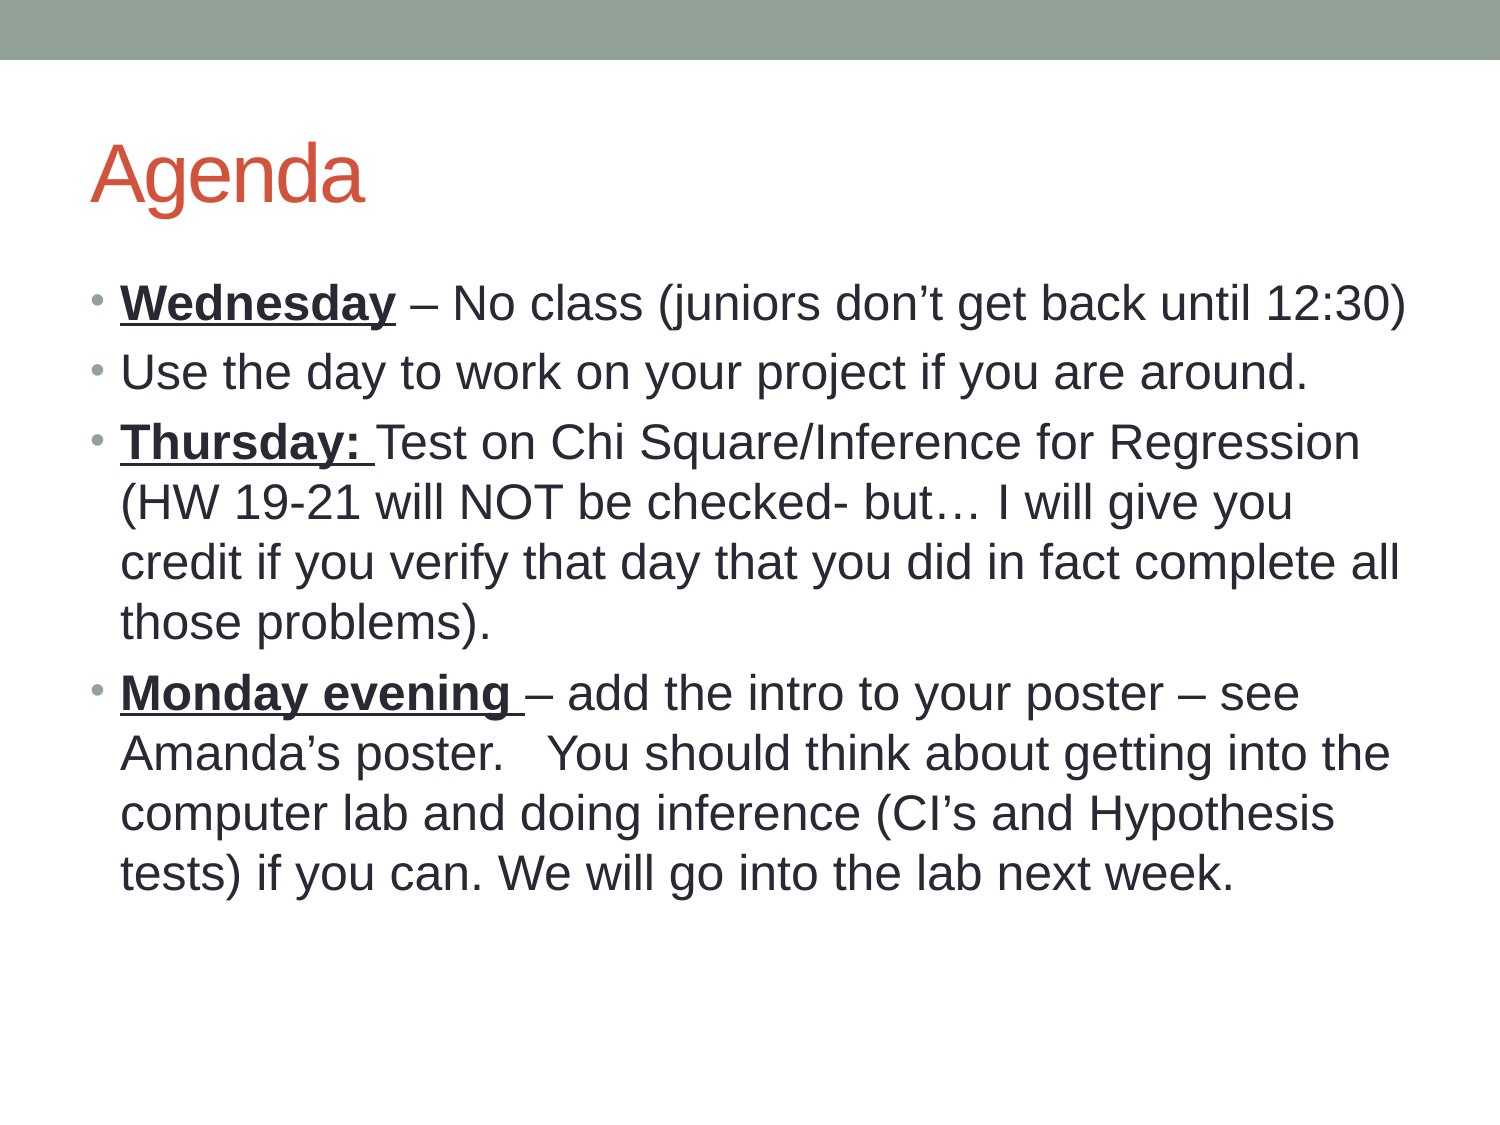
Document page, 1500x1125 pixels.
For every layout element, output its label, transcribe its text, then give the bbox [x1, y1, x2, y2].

title Agenda [75, 87, 1425, 250]
list Wednesday – No class (juniors don’t get back until 12:30) Use the day to work on your project if you are around. Thursday: Test on Chi Square/Inference for Regression (HW 19-21 will NOT be checked- but… I will give you credit if you verify that day that you did in fact complete all those problems). Monday evening – add the intro to your poster – see Amanda’s poster. You should think about getting into the computer lab and doing inference (CI’s and Hypothesis tests) if you can. We will go into the lab next week. [75, 262, 1425, 1063]
